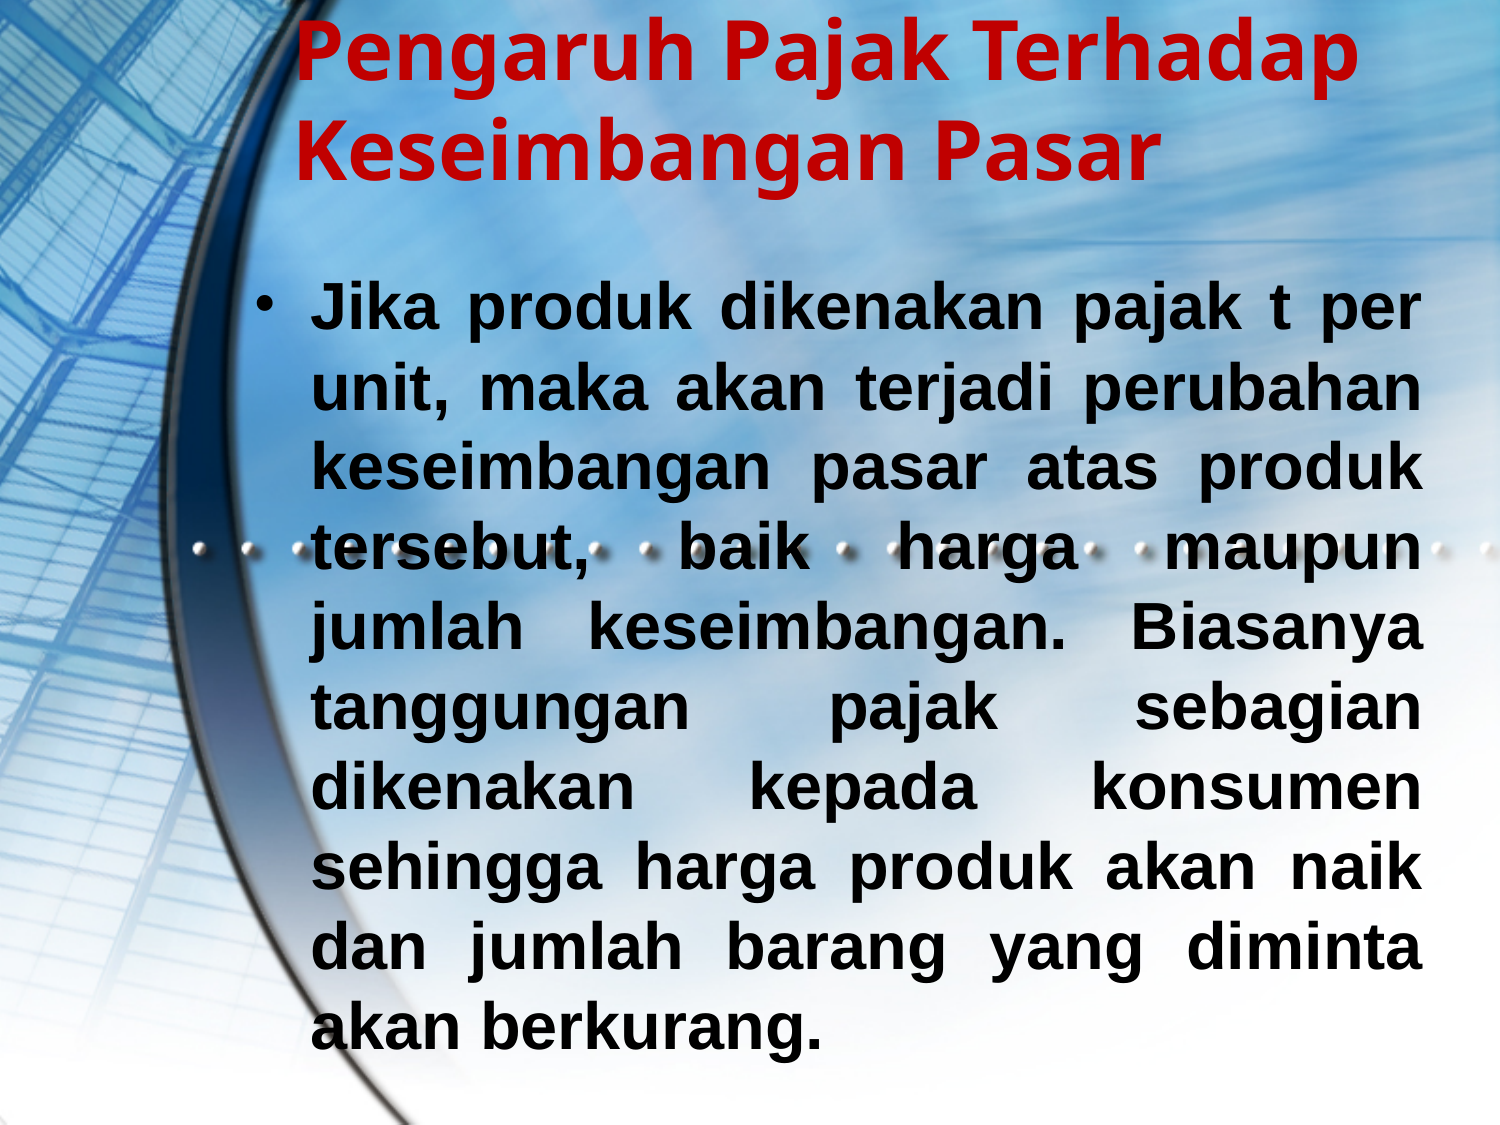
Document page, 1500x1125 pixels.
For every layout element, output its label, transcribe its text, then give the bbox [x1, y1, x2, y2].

list Jika produk dikenakan pajak t per unit, maka akan terjadi perubahan keseimbangan pasar atas produk tersebut, baik harga maupun jumlah keseimbangan. Biasanya tanggungan pajak sebagian dikenakan kepada konsumen sehingga harga produk akan naik dan jumlah barang yang diminta akan berkurang. [253, 263, 1424, 1005]
picture [0, 0, 1500, 1125]
title Pengaruh Pajak Terhadap Keseimbangan Pasar [277, 66, 1474, 219]
